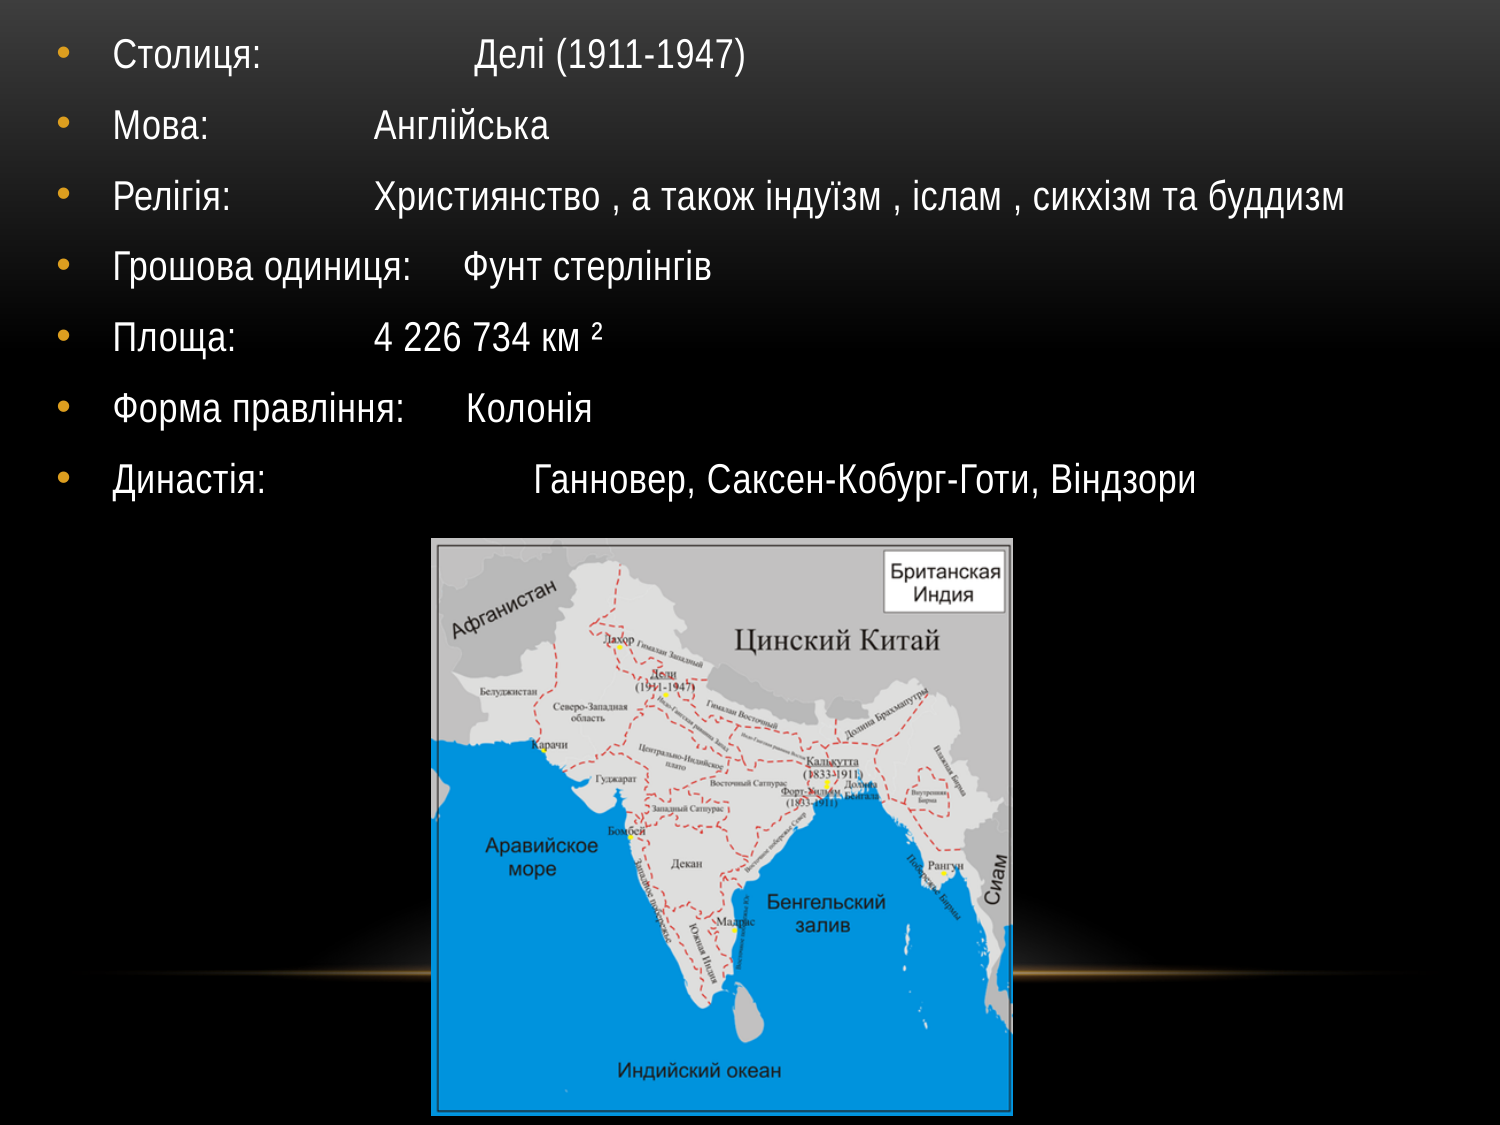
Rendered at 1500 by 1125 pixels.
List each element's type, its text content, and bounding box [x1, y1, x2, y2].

list Столиця: Делі (1911-1947) Мова: Англійська Релігія: Християнство , а також індуїзм , іслам , сикхізм та буддизм Грошова одиниця: Фунт стерлінгів Площа: 4 226 734 км ² Форма правління: Колонія Династія: Ганновер, Саксен-Кобург-Готи, Віндзори [41, 19, 1483, 1106]
picture [0, 0, 1500, 1125]
